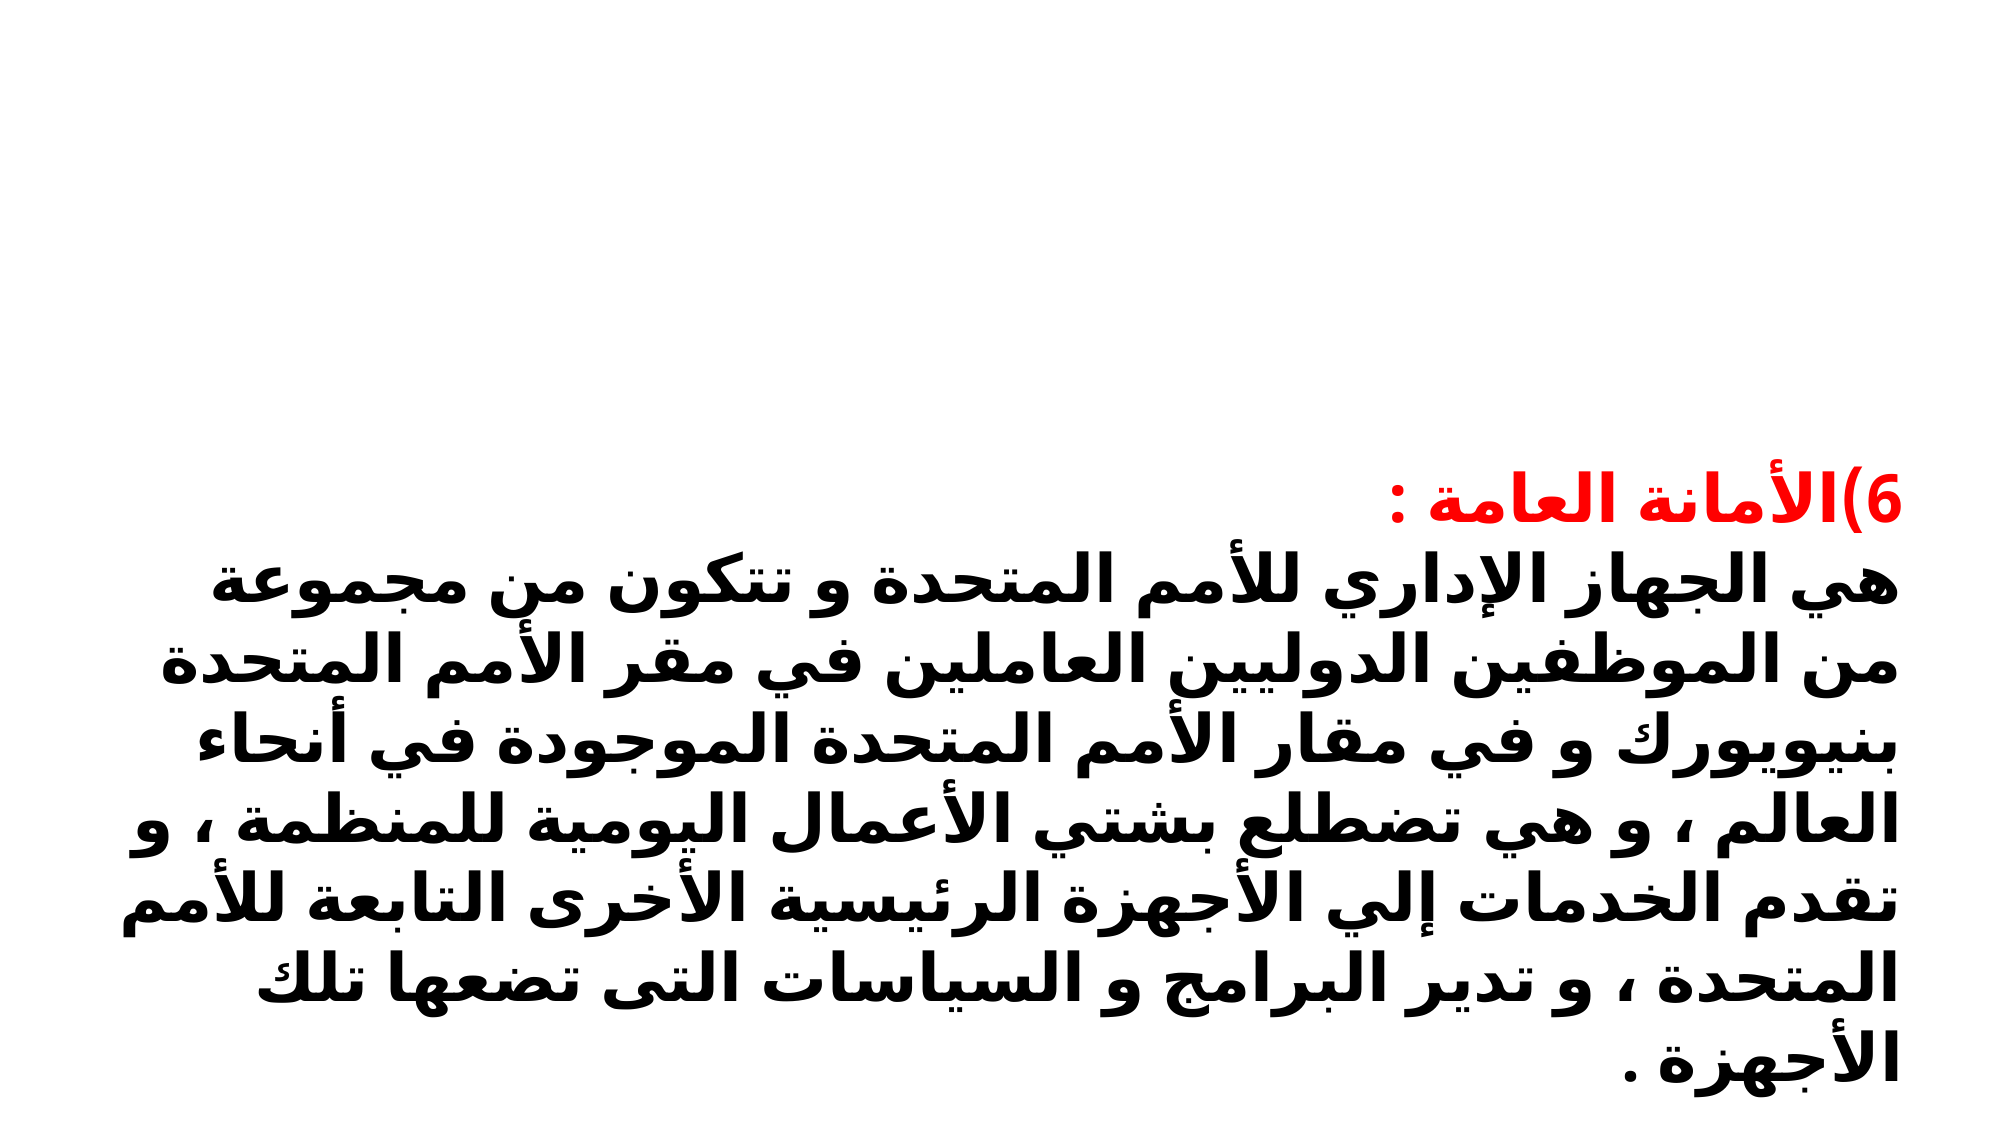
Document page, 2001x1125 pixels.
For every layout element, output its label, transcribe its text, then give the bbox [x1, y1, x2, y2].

text_box 6)الأمانة العامة : هي الجهاز الإداري للأمم المتحدة و تتكون من مجموعة من الموظفين الدوليين العاملين في مقر الأمم المتحدة بنيويورك و في مقار الأمم المتحدة الموجودة في أنحاء العالم ، و هي تضطلع بشتي الأعمال اليومية للمنظمة ، و تقدم الخدمات إلي الأجهزة الرئيسية الأخرى التابعة للأمم المتحدة ، و تدير البرامج و السياسات التى تضعها تلك الأجهزة . [81, 368, 1919, 1103]
